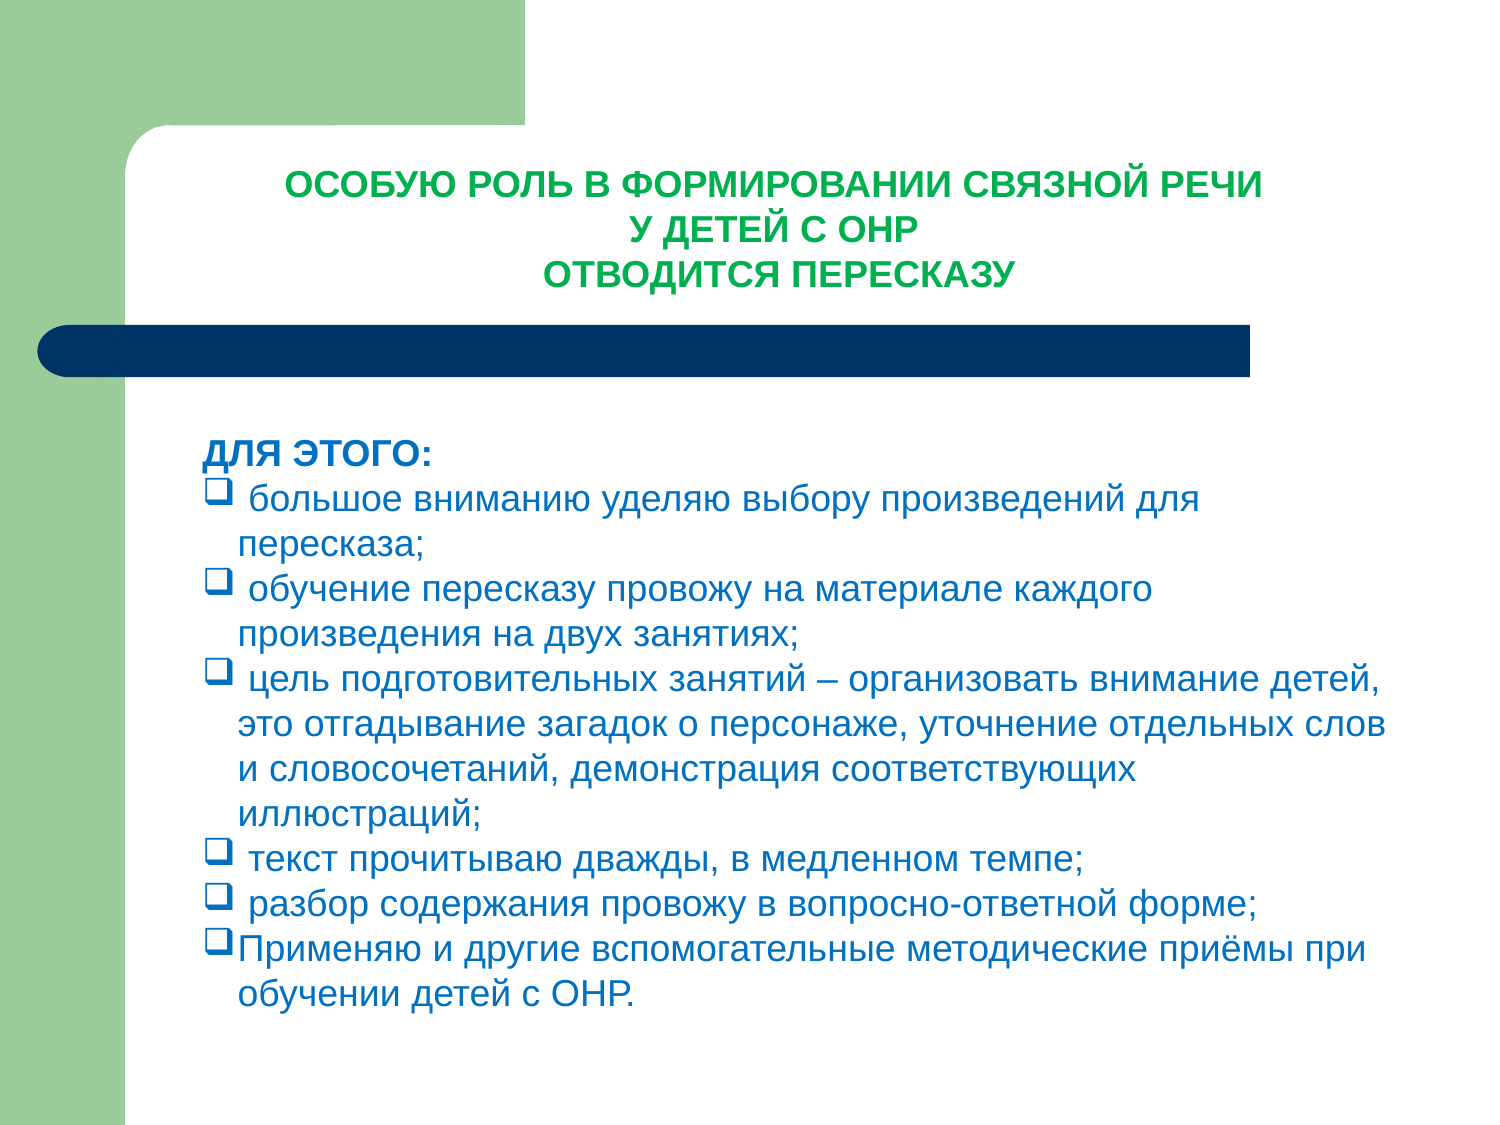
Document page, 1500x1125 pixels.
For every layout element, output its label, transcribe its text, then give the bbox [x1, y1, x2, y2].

text_box ОСОБУЮ РОЛЬ В ФОРМИРОВАНИИ СВЯЗНОЙ РЕЧИ У ДЕТЕЙ С ОНР ОТВОДИТСЯ ПЕРЕСКАЗУ [199, 152, 1360, 303]
text_box [140, 128, 1441, 305]
text_box ДЛЯ ЭТОГО: большое вниманию уделяю выбору произведений для пересказа; обучение пересказу провожу на материале каждого произведения на двух занятиях; цель подготовительных занятий – организовать внимание детей, это отгадывание загадок о персонаже, уточнение отдельных слов и словосочетаний, демонстрация соответствующих иллюстраций; текст прочитываю дважды, в медленном темпе; разбор содержания провожу в вопросно-ответной форме; Применяю и другие вспомогательные методические приёмы при обучении детей с ОНР. [187, 421, 1407, 1125]
